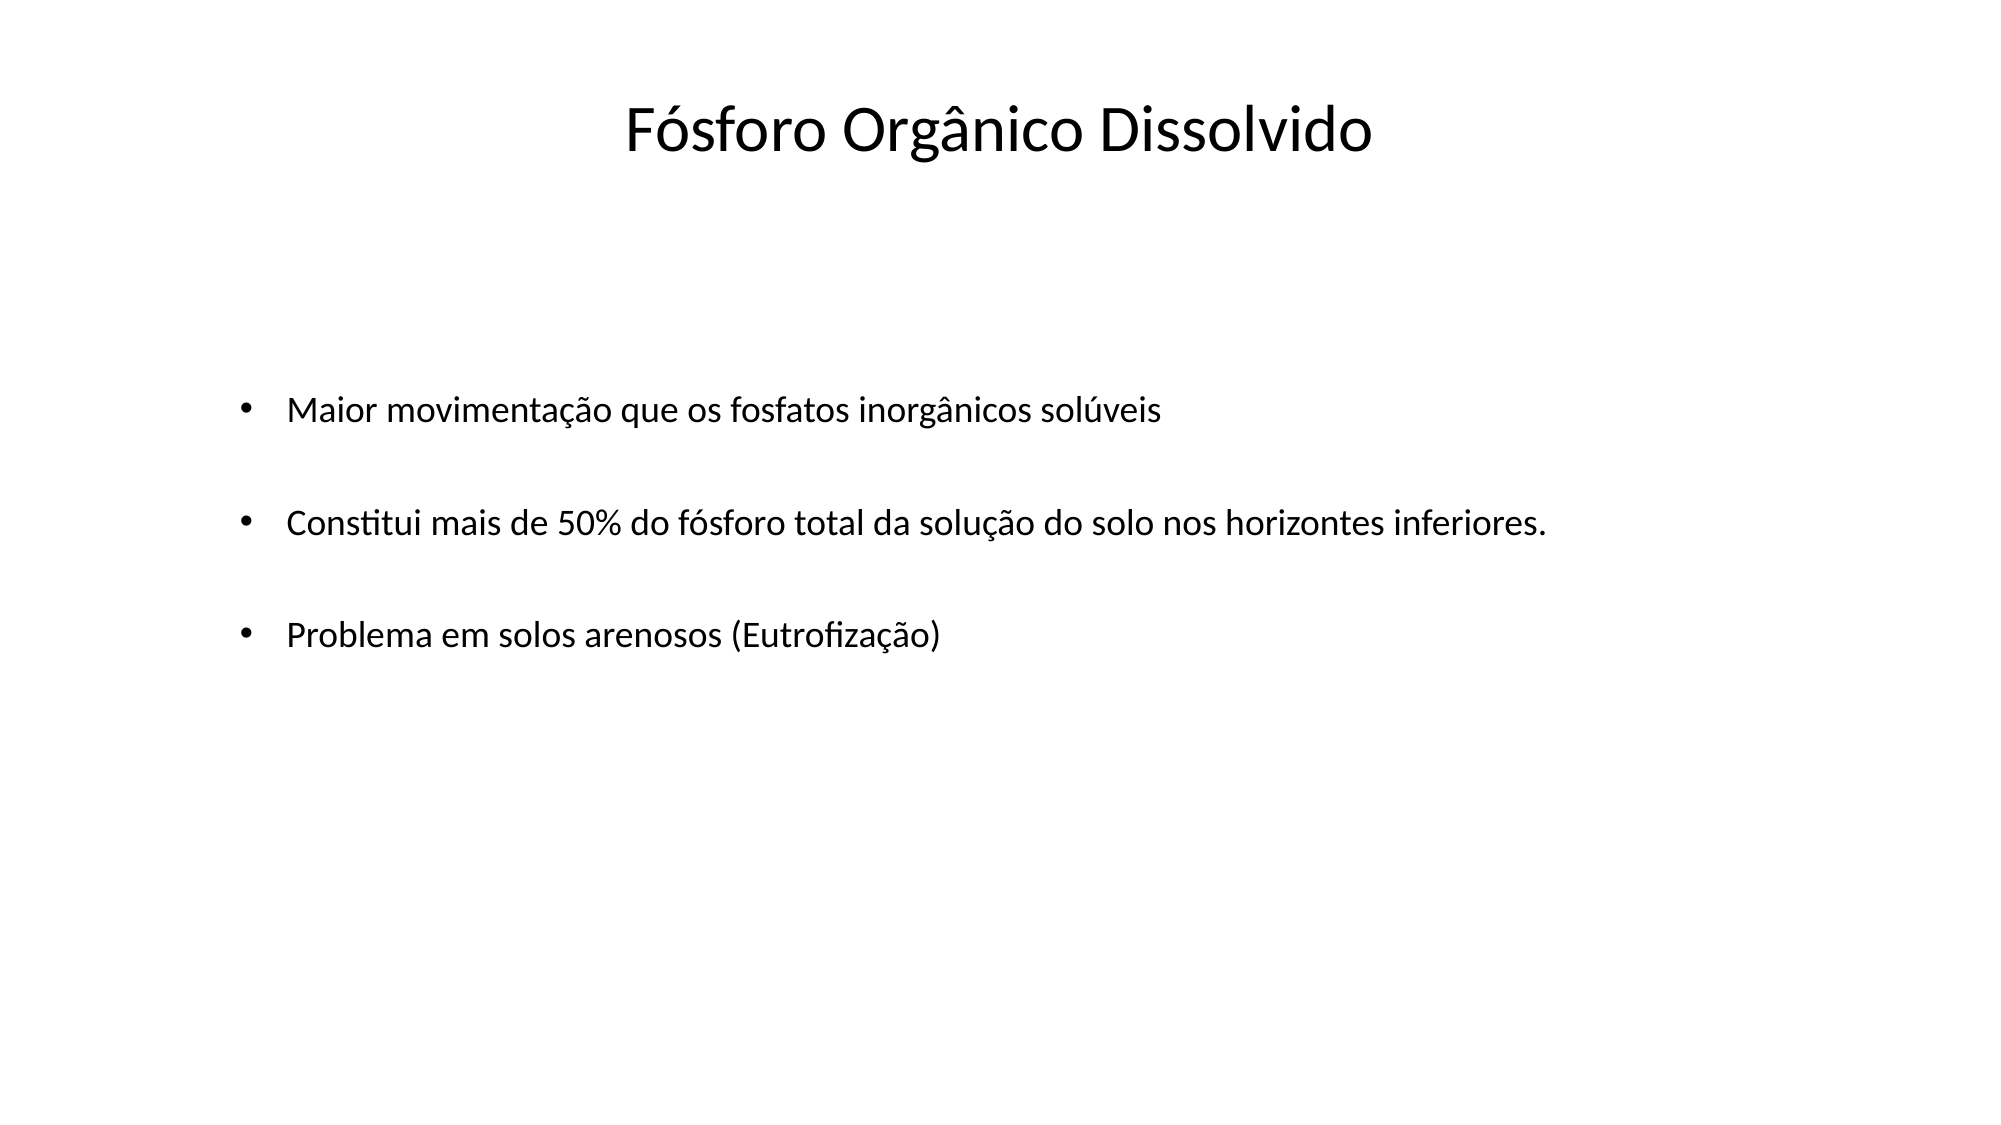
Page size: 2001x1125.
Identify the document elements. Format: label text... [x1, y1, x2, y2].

text_box Fósforo Orgânico Dissolvido [0, 77, 2000, 172]
text_box Maior movimentação que os fosfatos inorgânicos solúveis Constitui mais de 50% do fósforo total da solução do solo nos horizontes inferiores. Problema em solos arenosos (Eutrofização) [225, 310, 1832, 663]
